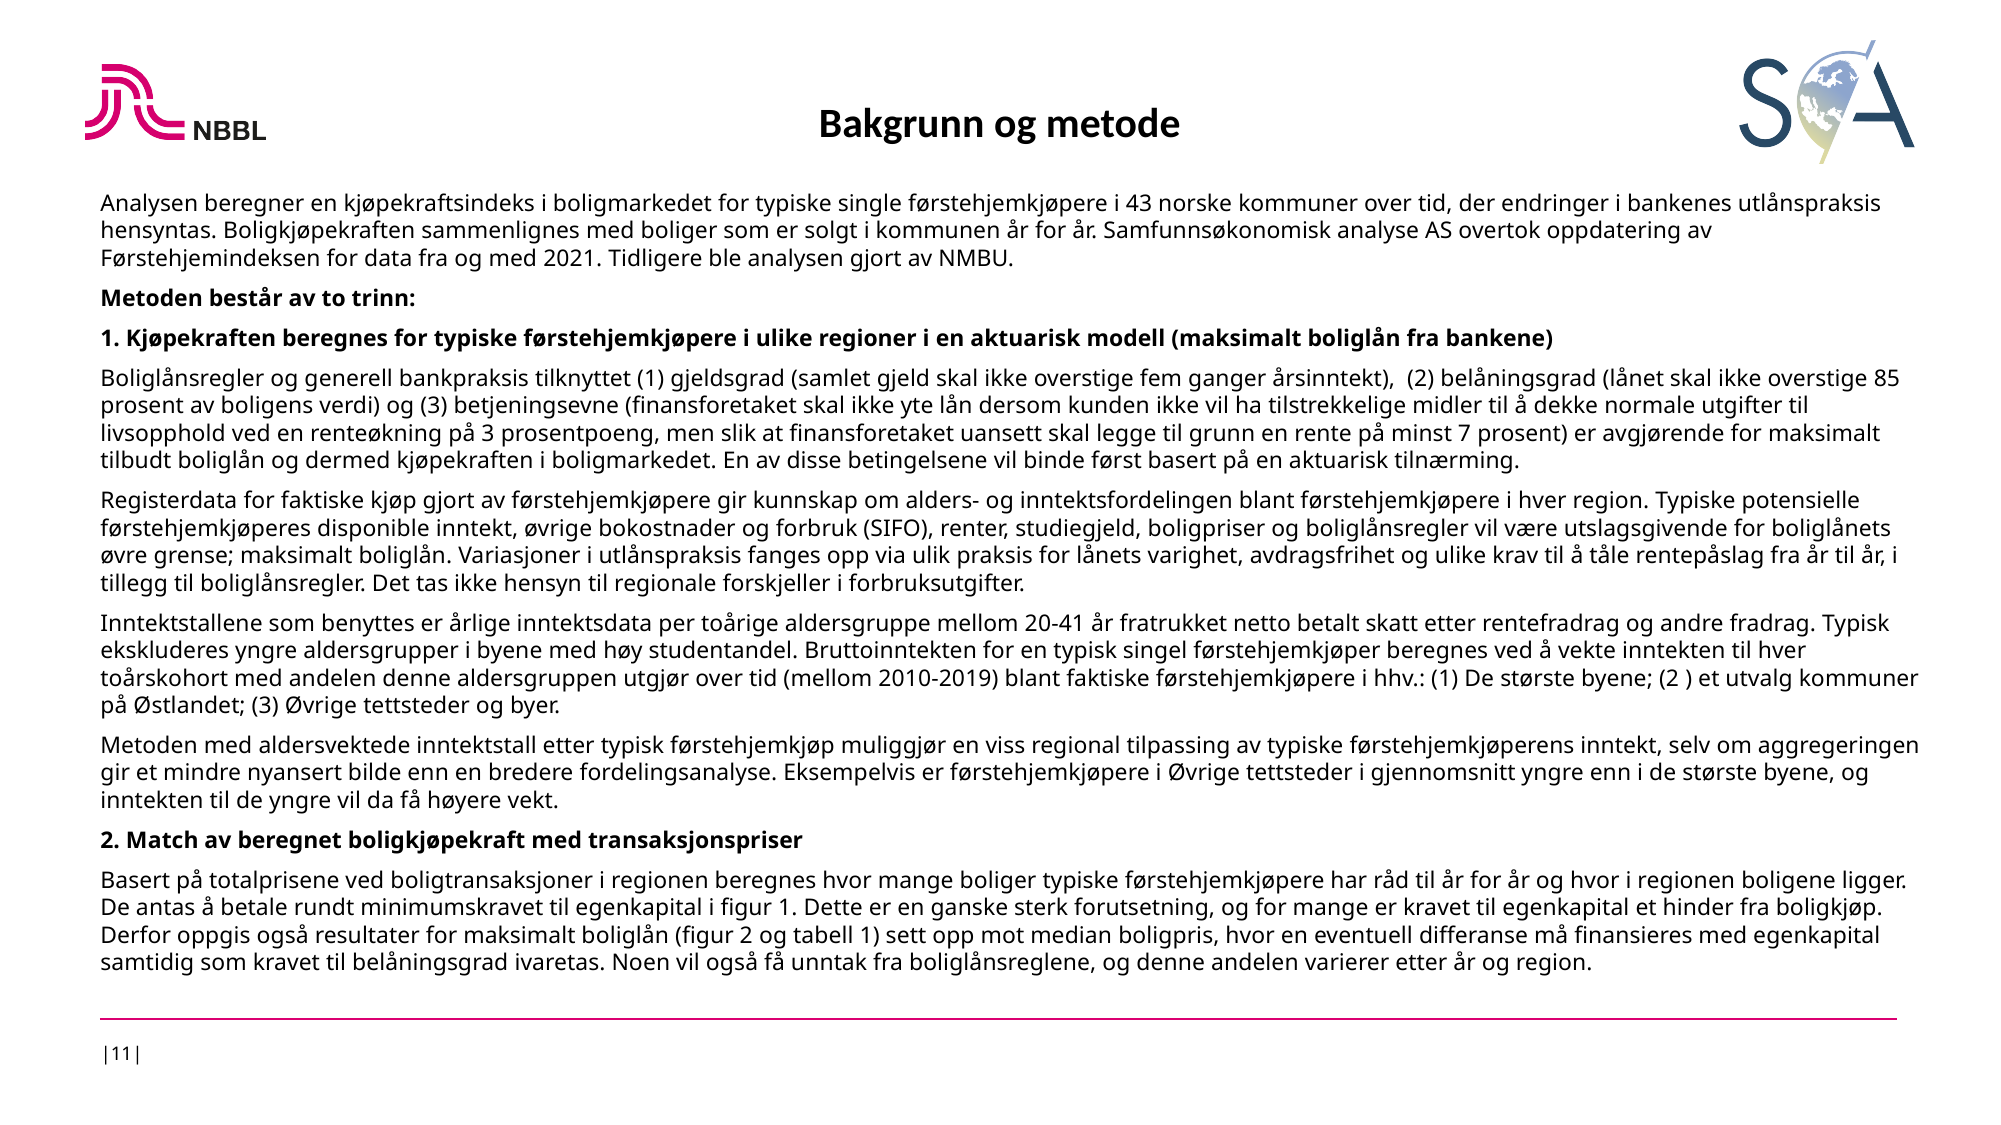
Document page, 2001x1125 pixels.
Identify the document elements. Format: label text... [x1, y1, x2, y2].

text_box Analysen beregner en kjøpekraftsindeks i boligmarkedet for typiske single førstehjemkjøpere i 43 norske kommuner over tid, der endringer i bankenes utlånspraksis hensyntas. Boligkjøpekraften sammenlignes med boliger som er solgt i kommunen år for år. Samfunnsøkonomisk analyse AS overtok oppdatering av Førstehjemindeksen for data fra og med 2021. Tidligere ble analysen gjort av NMBU. Metoden består av to trinn: 1. Kjøpekraften beregnes for typiske førstehjemkjøpere i ulike regioner i en aktuarisk modell (maksimalt boliglån fra bankene) Boliglånsregler og generell bankpraksis tilknyttet (1) gjeldsgrad (samlet gjeld skal ikke overstige fem ganger årsinntekt), (2) belåningsgrad (lånet skal ikke overstige 85 prosent av boligens verdi) og (3) betjeningsevne (finansforetaket skal ikke yte lån dersom kunden ikke vil ha tilstrekkelige midler til å dekke normale utgifter til livsopphold ved en renteøkning på 3 prosentpoeng, men slik at finansforetaket uansett skal legge til grunn en rente på minst 7 prosent) er avgjørende for maksimalt tilbudt boliglån og dermed kjøpekraften i boligmarkedet. En av disse betingelsene vil binde først basert på en aktuarisk tilnærming. Registerdata for faktiske kjøp gjort av førstehjemkjøpere gir kunnskap om alders- og inntektsfordelingen blant førstehjemkjøpere i hver region. Typiske potensielle førstehjemkjøperes disponible inntekt, øvrige bokostnader og forbruk (SIFO), renter, studiegjeld, boligpriser og boliglånsregler vil være utslagsgivende for boliglånets øvre grense; maksimalt boliglån. Variasjoner i utlånspraksis fanges opp via ulik praksis for lånets varighet, avdragsfrihet og ulike krav til å tåle rentepåslag fra år til år, i tillegg til boliglånsregler. Det tas ikke hensyn til regionale forskjeller i forbruksutgifter. Inntektstallene som benyttes er årlige inntektsdata per toårige aldersgruppe mellom 20-41 år fratrukket netto betalt skatt etter rentefradrag og andre fradrag. Typisk ekskluderes yngre aldersgrupper i byene med høy studentandel. Bruttoinntekten for en typisk singel førstehjemkjøper beregnes ved å vekte inntekten til hver toårskohort med andelen denne aldersgruppen utgjør over tid (mellom 2010-2019) blant faktiske førstehjemkjøpere i hhv.: (1) De største byene; (2 ) et utvalg kommuner på Østlandet; (3) Øvrige tettsteder og byer. Metoden med aldersvektede inntektstall etter typisk førstehjemkjøp muliggjør en viss regional tilpassing av typiske førstehjemkjøperens inntekt, selv om aggregeringen gir et mindre nyansert bilde enn en bredere fordelingsanalyse. Eksempelvis er førstehjemkjøpere i Øvrige tettsteder i gjennomsnitt yngre enn i de største byene, og inntekten til de yngre vil da få høyere vekt. 2. Match av beregnet boligkjøpekraft med transaksjonspriser Basert på totalprisene ved boligtransaksjoner i regionen beregnes hvor mange boliger typiske førstehjemkjøpere har råd til år for år og hvor i regionen boligene ligger. De antas å betale rundt minimumskravet til egenkapital i figur 1. Dette er en ganske sterk forutsetning, og for mange er kravet til egenkapital et hinder fra boligkjøp. Derfor oppgis også resultater for maksimalt boliglån (figur 2 og tabell 1) sett opp mot median boligpris, hvor en eventuell differanse må finansieres med egenkapital samtidig som kravet til belåningsgrad ivaretas. Noen vil også få unntak fra boliglånsreglene, og denne andelen varierer etter år og region. [85, 181, 1949, 983]
picture [1739, 153, 1915, 164]
picture [85, 64, 266, 87]
text_box Bakgrunn og metode [0, 87, 2000, 153]
picture [1739, 40, 1915, 87]
slide_number |11| [85, 1013, 162, 1074]
